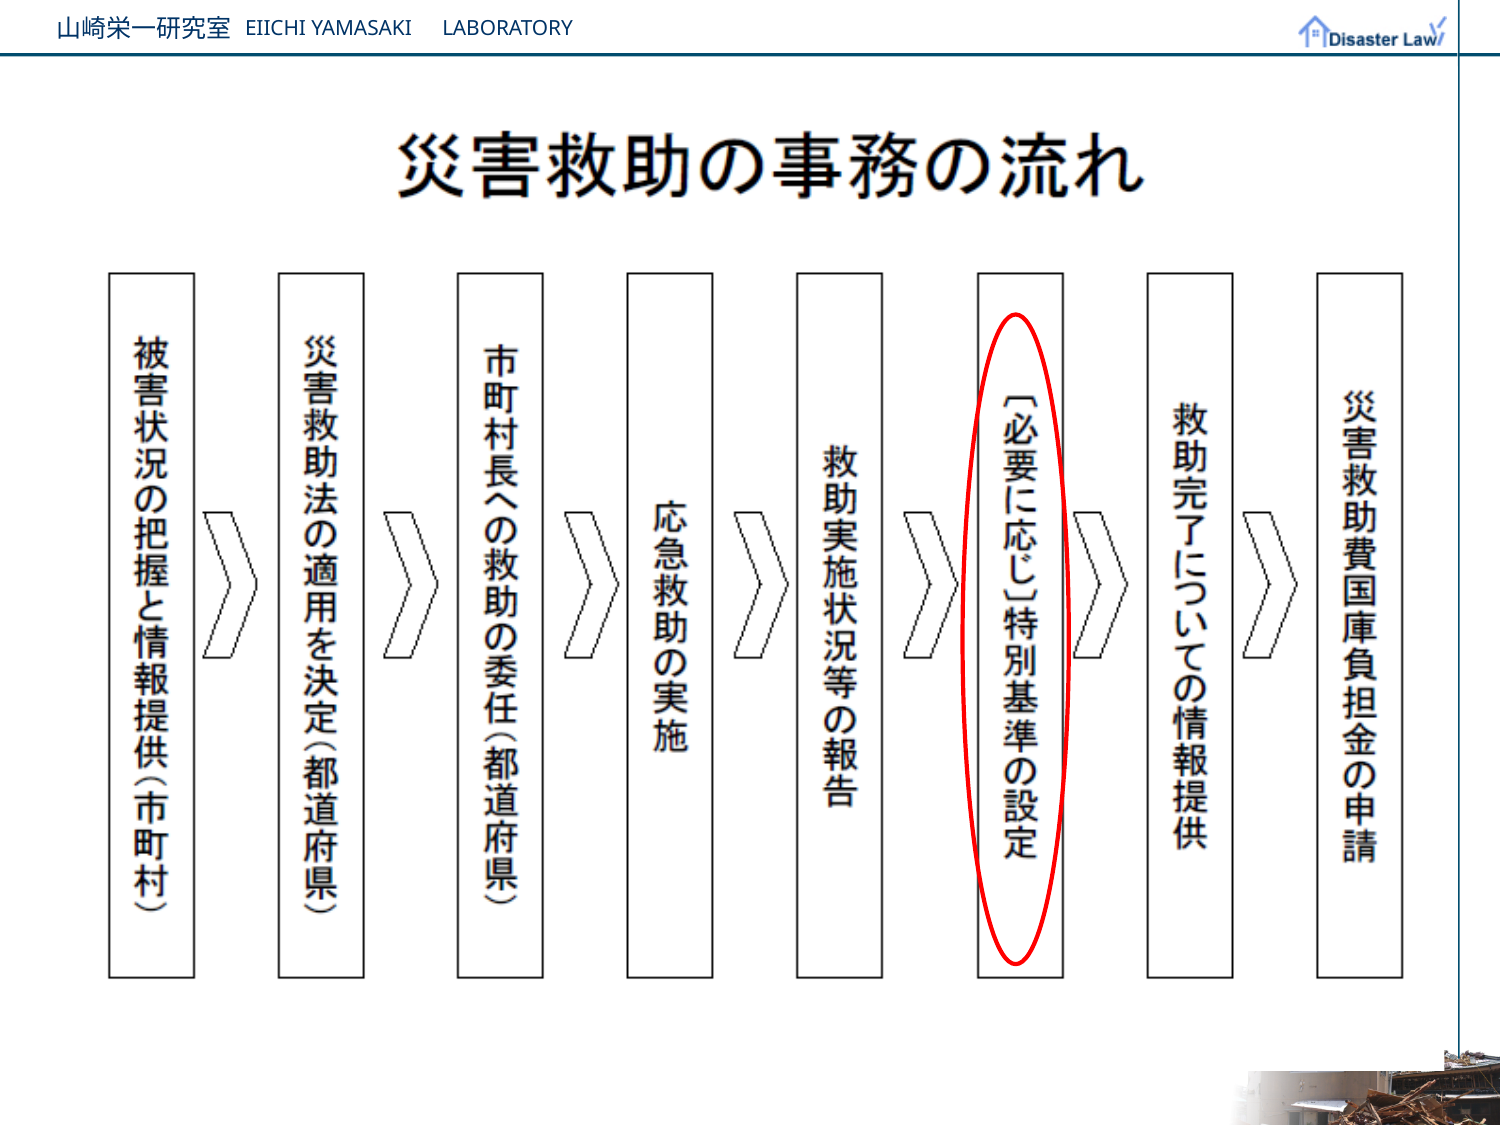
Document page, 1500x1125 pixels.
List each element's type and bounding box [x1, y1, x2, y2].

picture [1298, 15, 1447, 49]
text_box [88, 77, 1445, 1071]
picture [1222, 1028, 1500, 1125]
